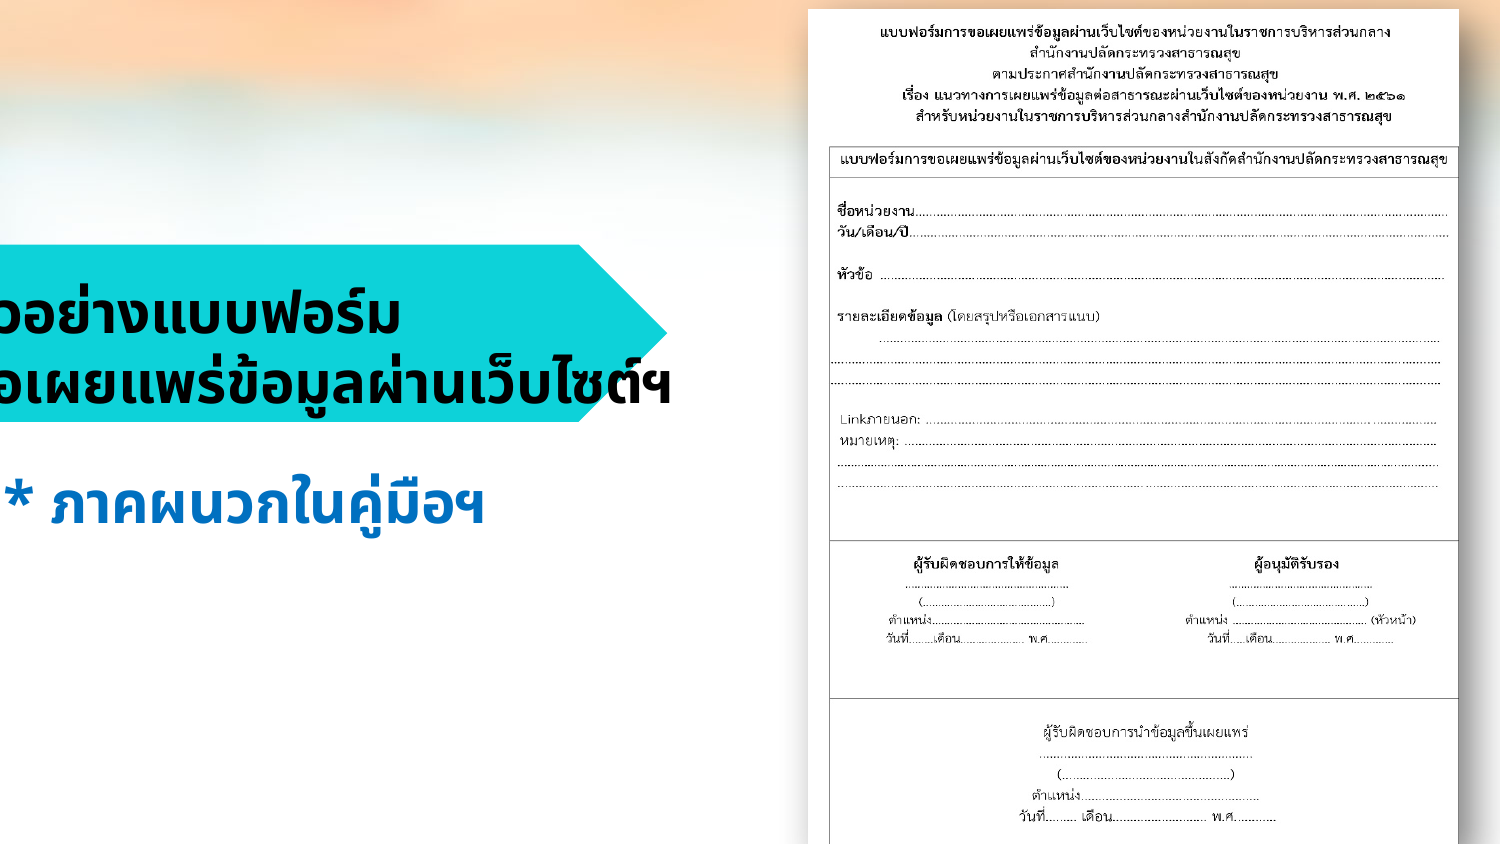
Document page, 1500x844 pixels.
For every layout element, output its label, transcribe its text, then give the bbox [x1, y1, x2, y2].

picture [0, 0, 1500, 844]
text_box [0, 242, 606, 268]
text_box * ภาคผนวกในคู่มือฯ [0, 457, 518, 543]
text_box ตัวอย่างแบบฟอร์ม ขอเผยแพร่ข้อมูลผ่านเว็บไซต์ฯ [0, 268, 690, 423]
